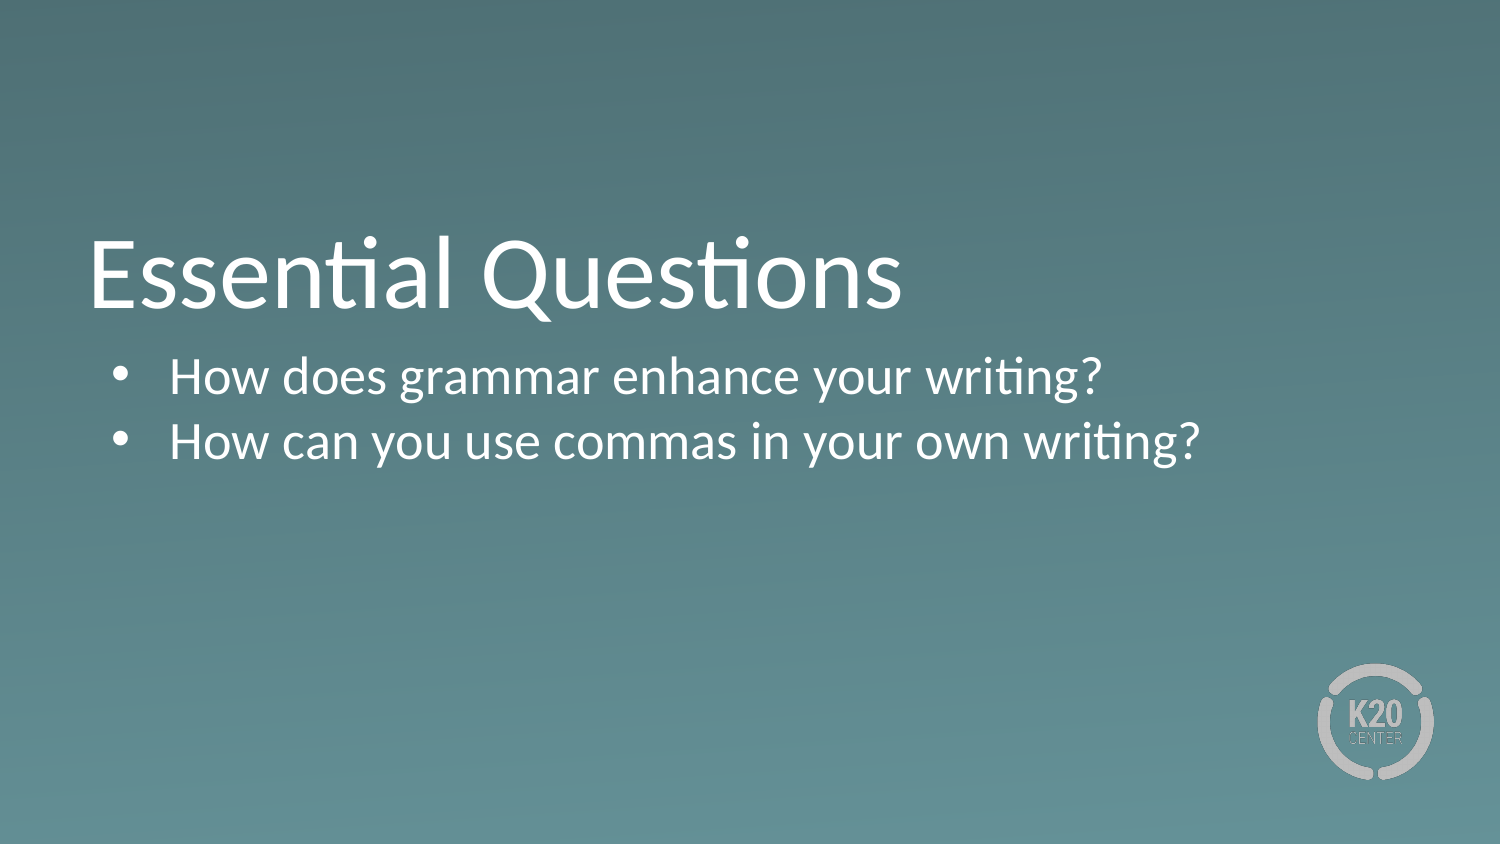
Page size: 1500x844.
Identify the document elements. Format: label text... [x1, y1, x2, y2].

title Essential Questions [86, 161, 1362, 330]
picture [1300, 646, 1451, 797]
list How does grammar enhance your writing? How can you use commas in your own writing? [86, 332, 1362, 519]
